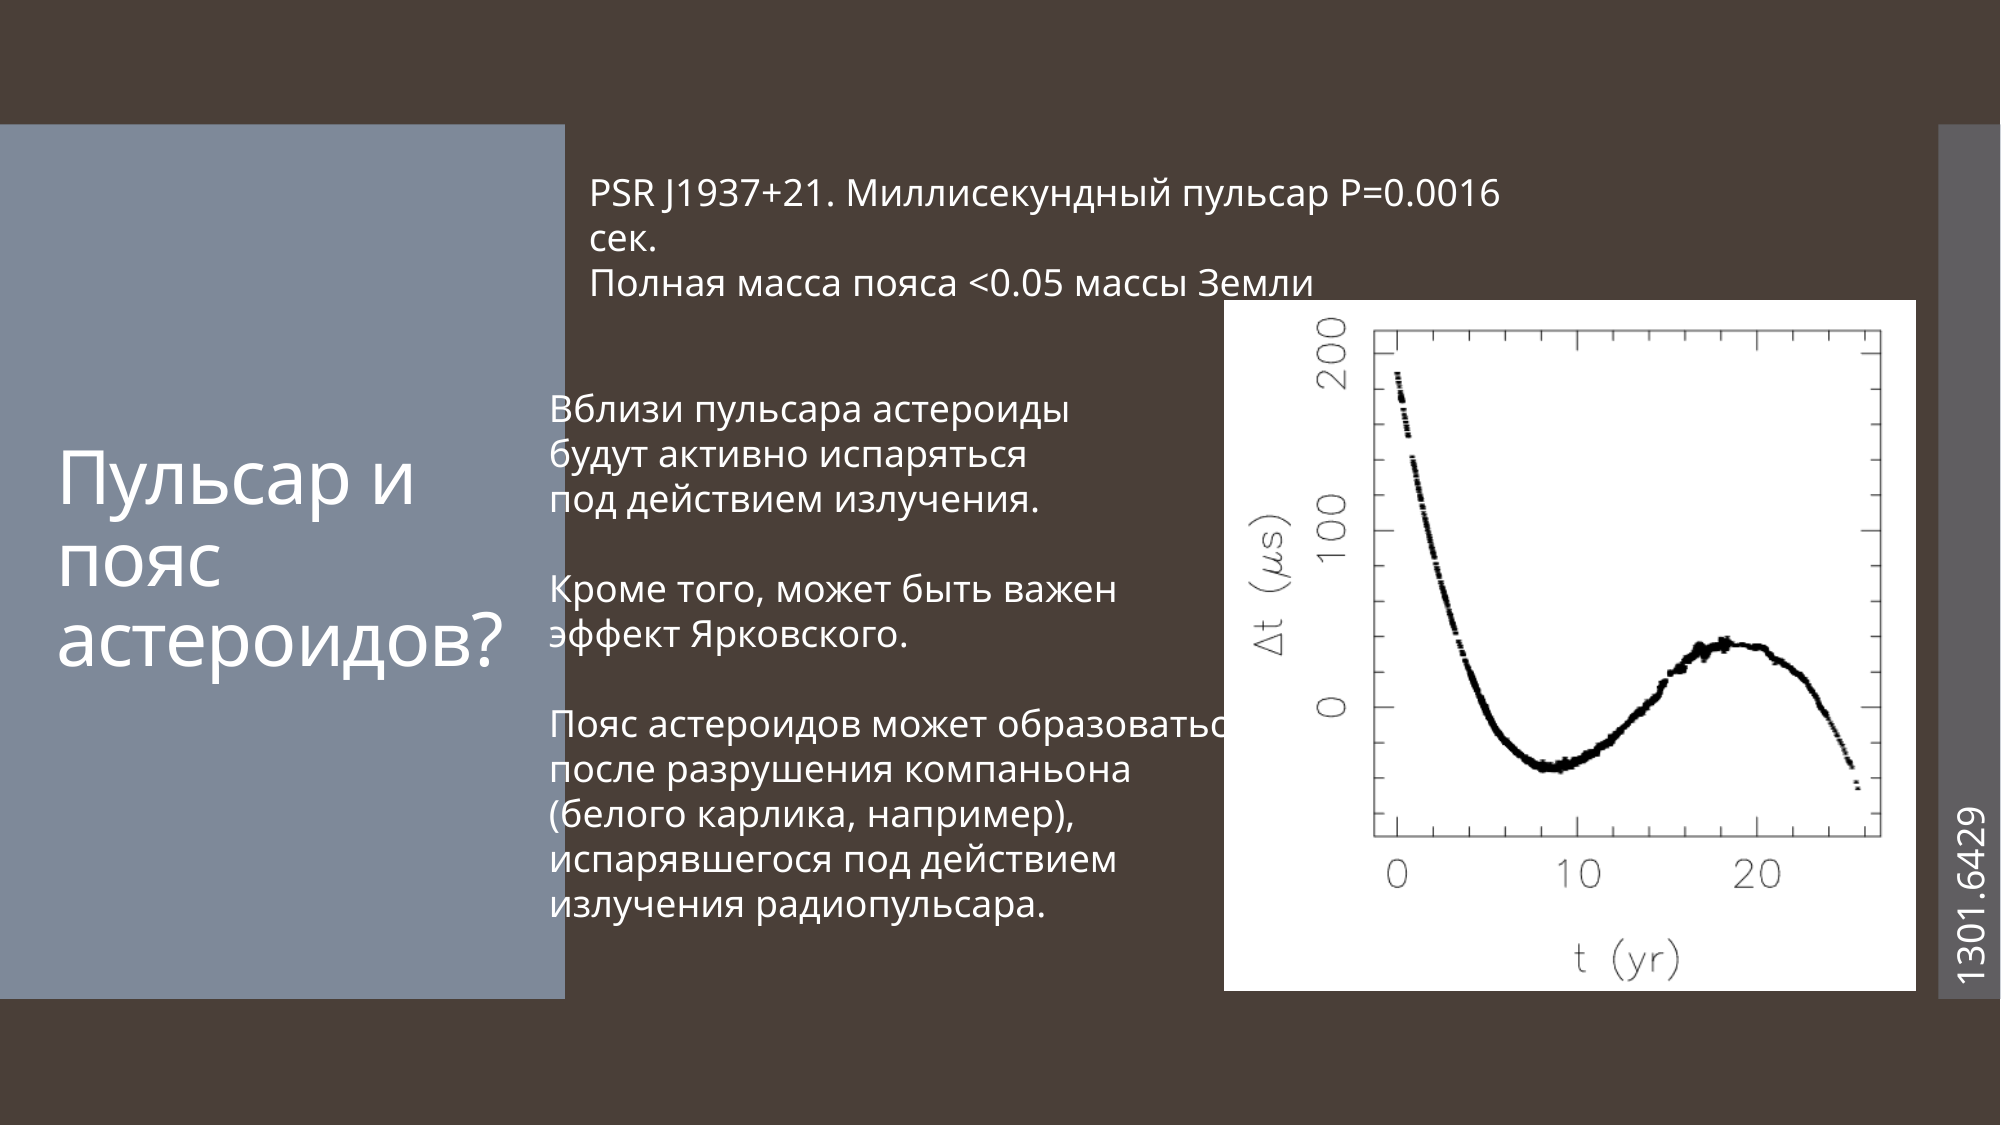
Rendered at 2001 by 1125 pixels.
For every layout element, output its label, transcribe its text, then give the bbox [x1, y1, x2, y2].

picture [1224, 300, 1916, 992]
text_box PSR J1937+21. Миллисекундный пульсар Р=0.0016 сек. Полная масса пояса <0.05 массы Земли [573, 161, 1574, 312]
text_box Вблизи пульсара астероиды будут активно испаряться под действием излучения. Кроме того, может быть важен эффект Ярковского. Пояс астероидов может образоваться после разрушения компаньона (белого карлика, например), испарявшегося под действием излучения радиопульсара. [534, 377, 1224, 933]
text_box 1301.6429 [1939, 790, 2000, 1003]
title Пульсар и пояс астероидов? [41, 184, 556, 940]
